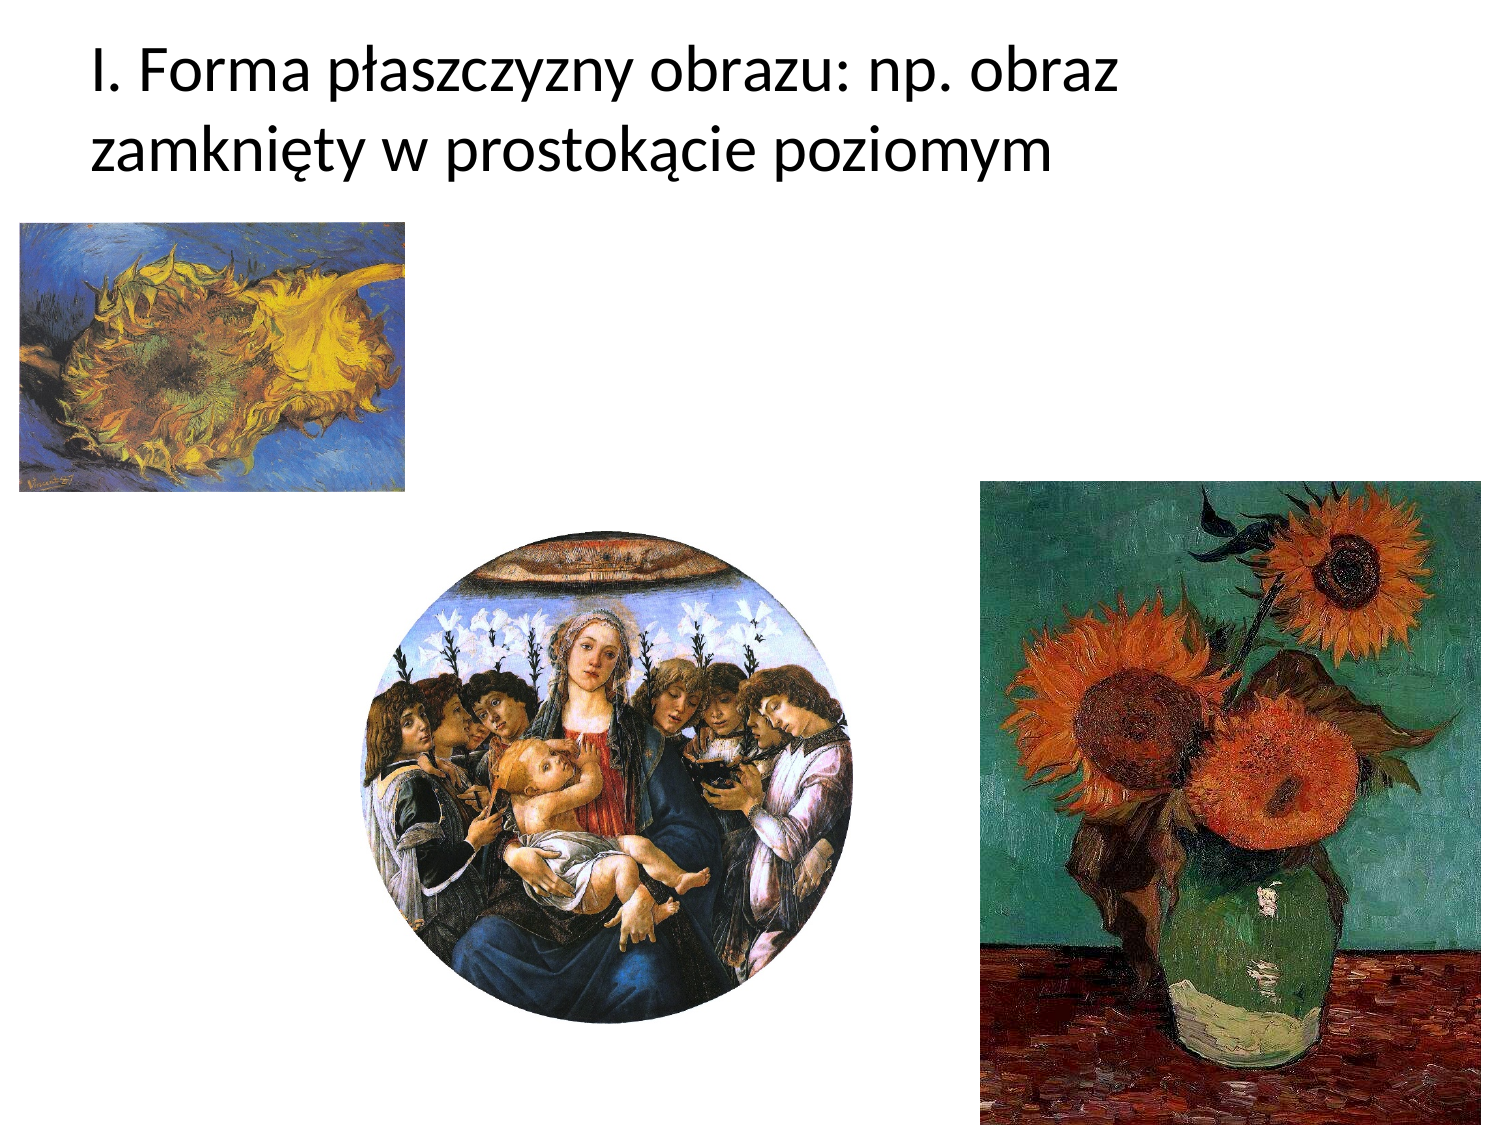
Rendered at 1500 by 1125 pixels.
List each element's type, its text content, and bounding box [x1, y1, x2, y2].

picture [359, 531, 854, 1024]
picture [18, 222, 405, 492]
list I. Forma płaszczyzny obrazu: np. obraz zamknięty w prostokącie poziomym [75, 17, 1426, 760]
picture [979, 480, 1481, 1125]
